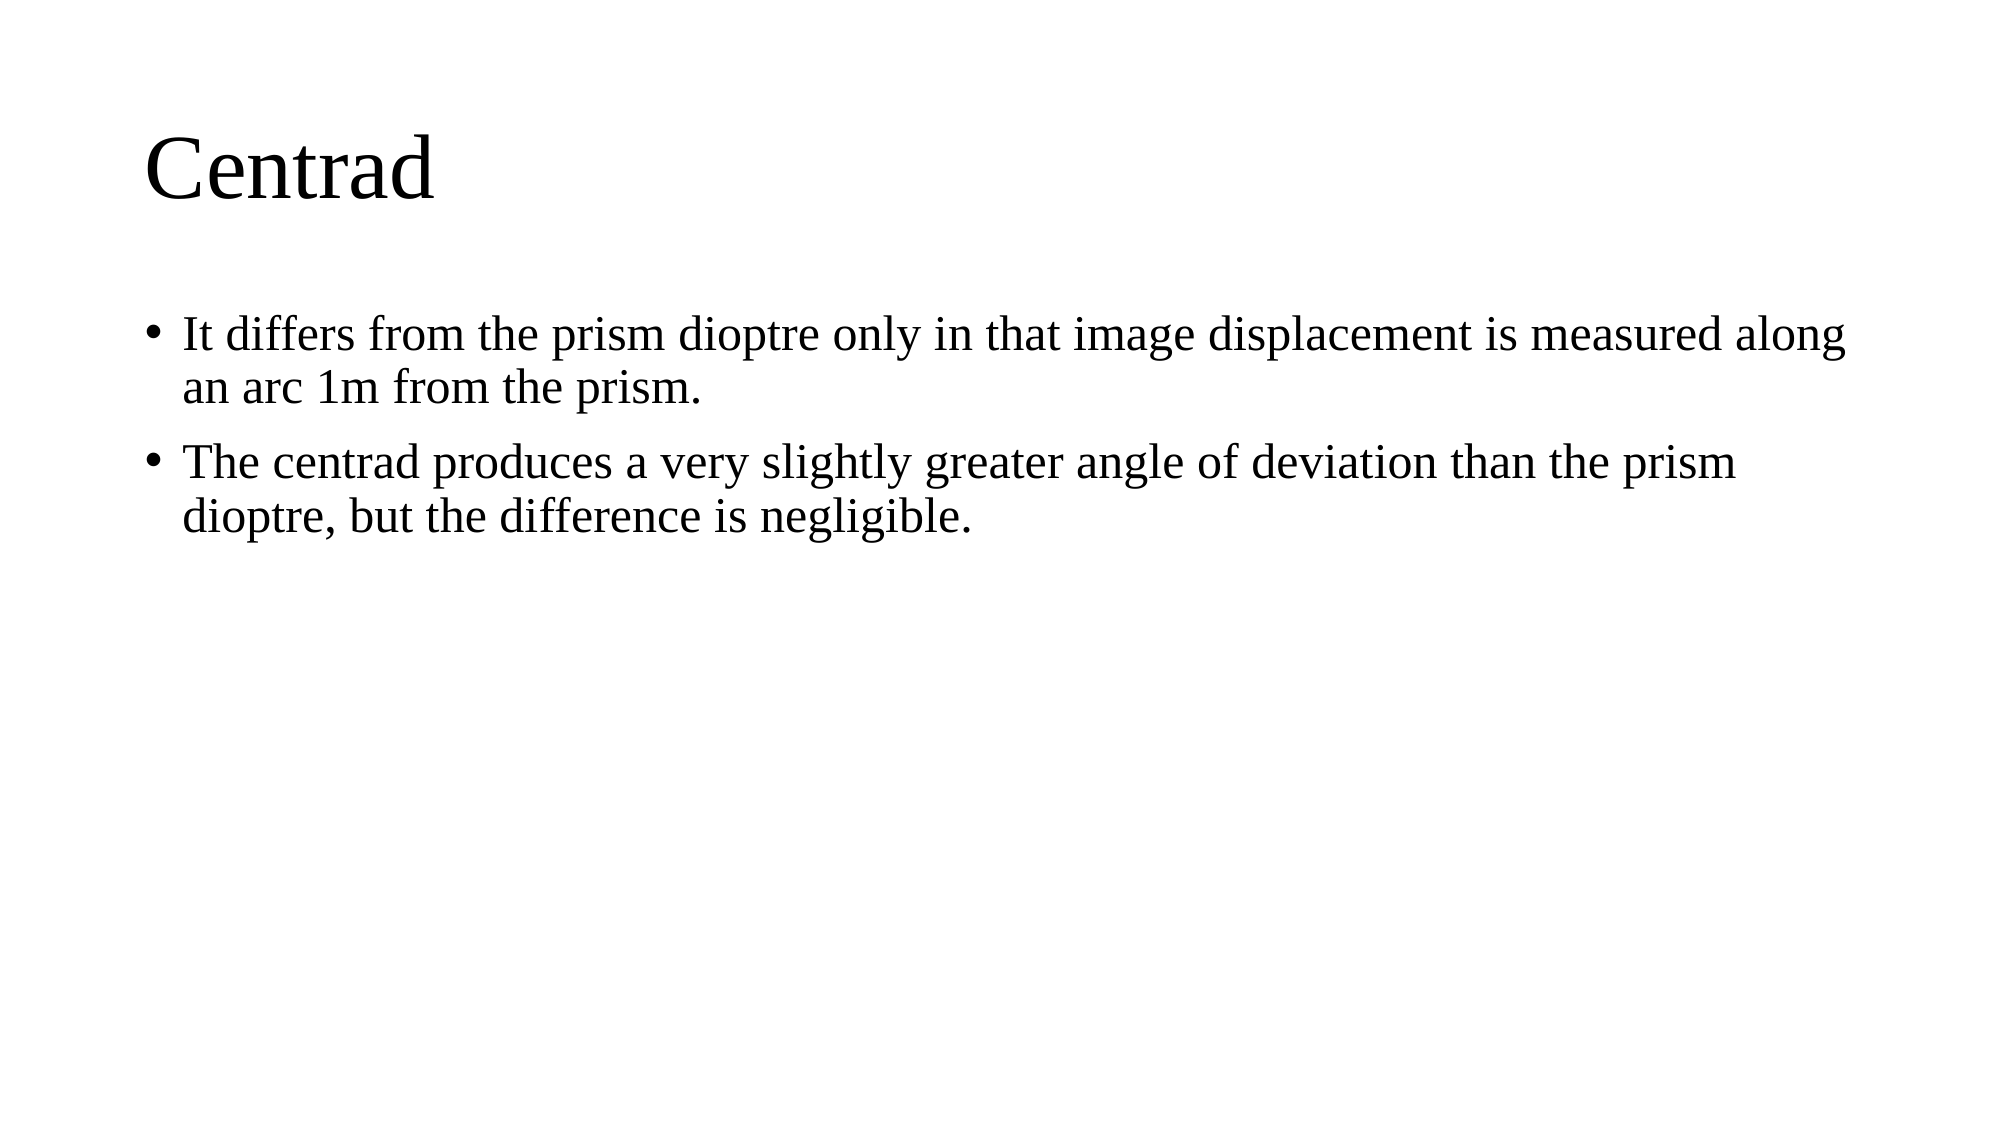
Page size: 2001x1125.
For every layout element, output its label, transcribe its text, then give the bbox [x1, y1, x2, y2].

list It differs from the prism dioptre only in that image displacement is measured along an arc 1m from the prism. The centrad produces a very slightly greater angle of deviation than the prism dioptre, but the difference is negligible. [136, 298, 1863, 1014]
title Centrad [136, 59, 1863, 278]
